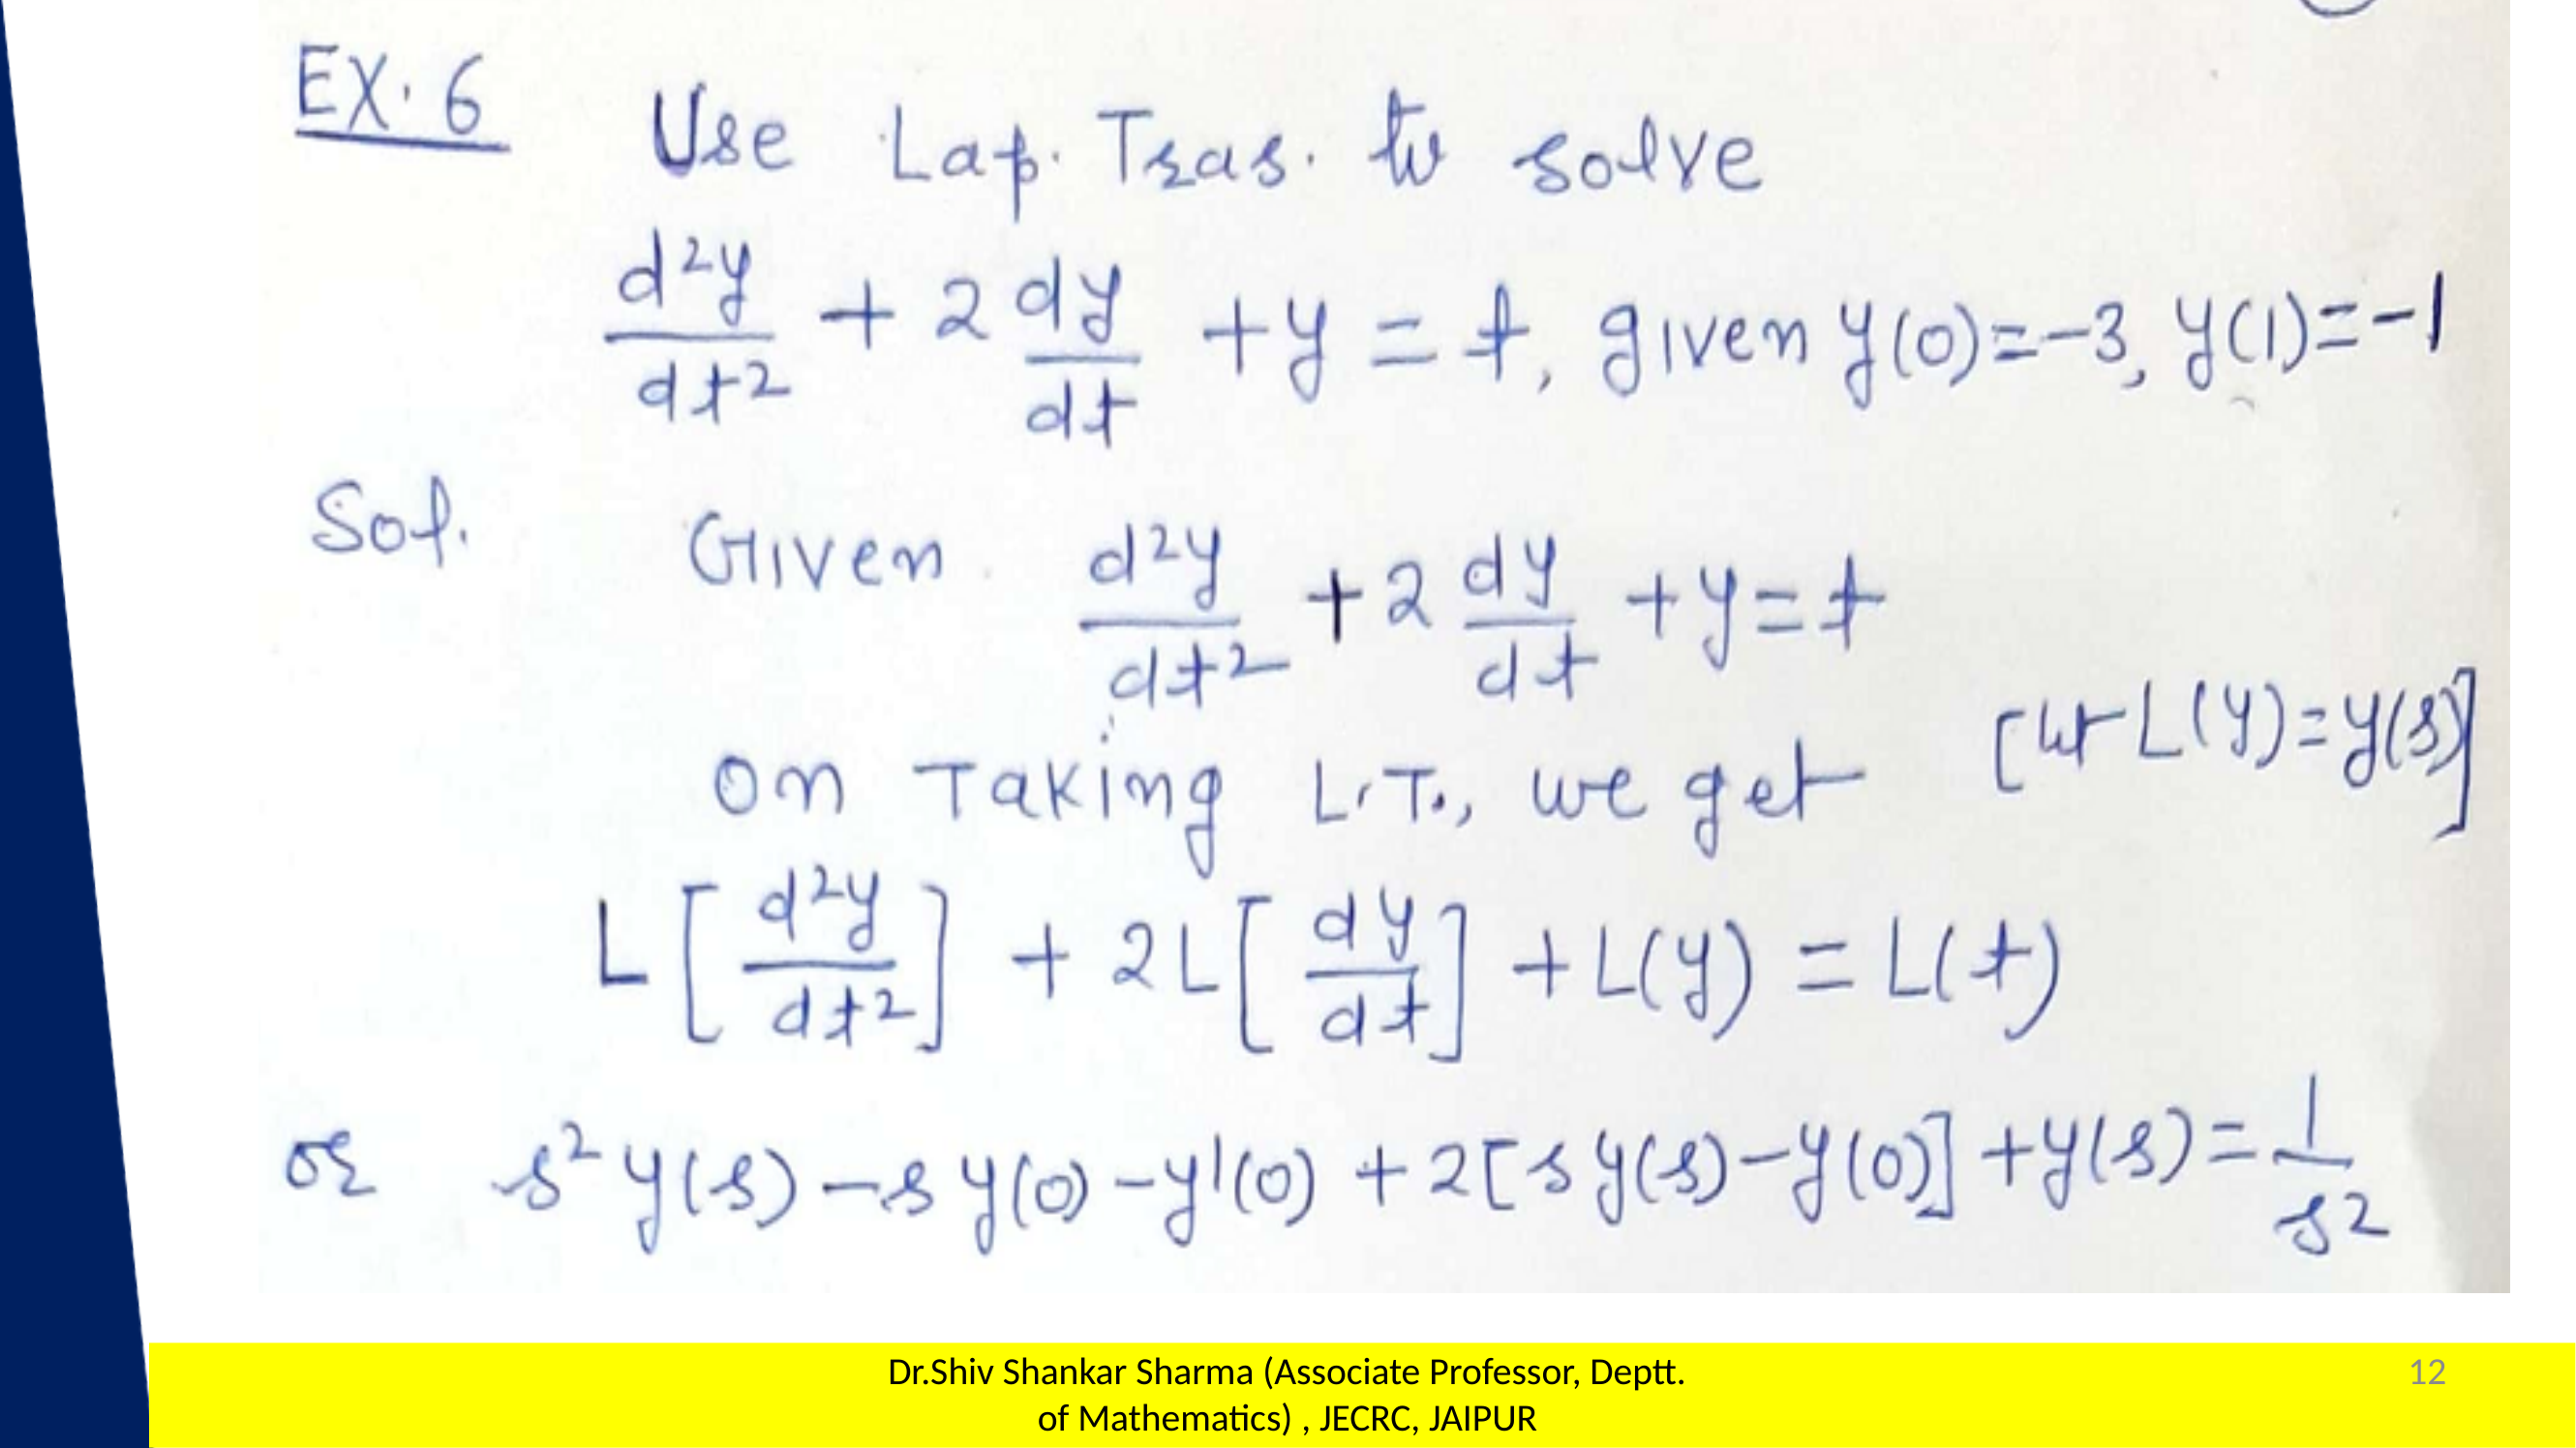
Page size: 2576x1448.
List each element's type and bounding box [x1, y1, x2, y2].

picture [258, 0, 2510, 1293]
text_box [0, 0, 2576, 1448]
